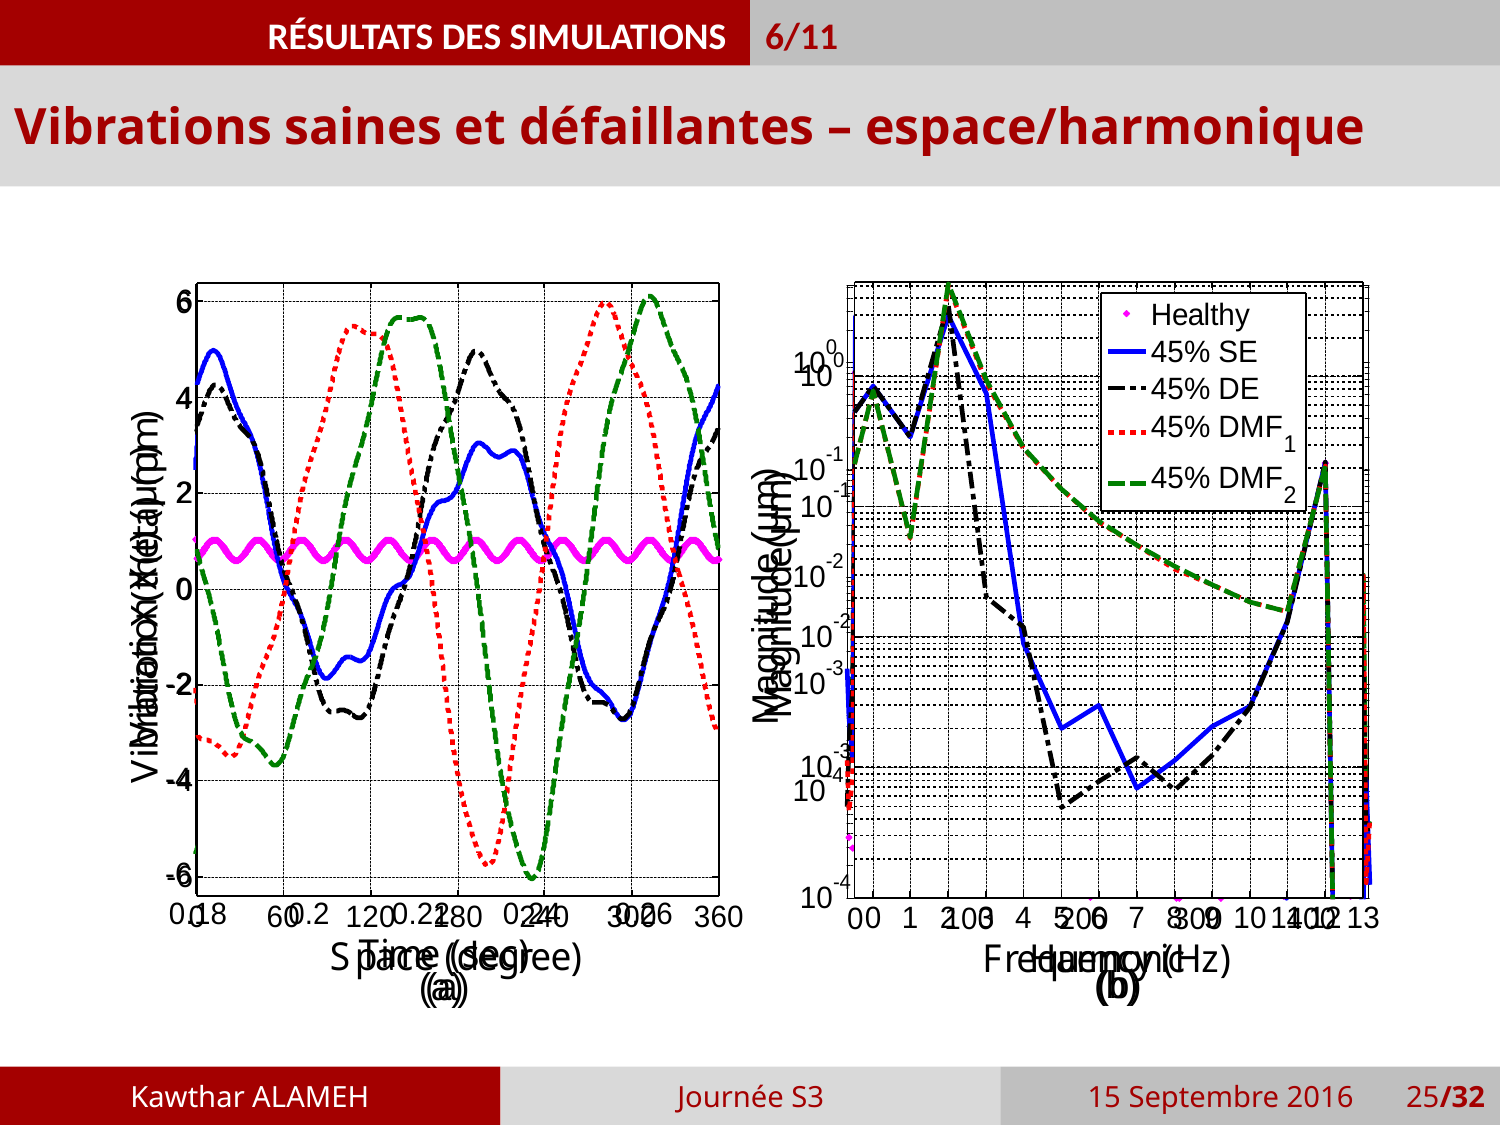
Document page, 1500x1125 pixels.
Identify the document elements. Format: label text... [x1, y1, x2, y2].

picture [118, 277, 1382, 1012]
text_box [0, 1066, 1500, 1125]
text_box Vibrations saines et défaillantes – espace/harmonique [0, 69, 1500, 185]
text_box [0, 0, 1500, 69]
